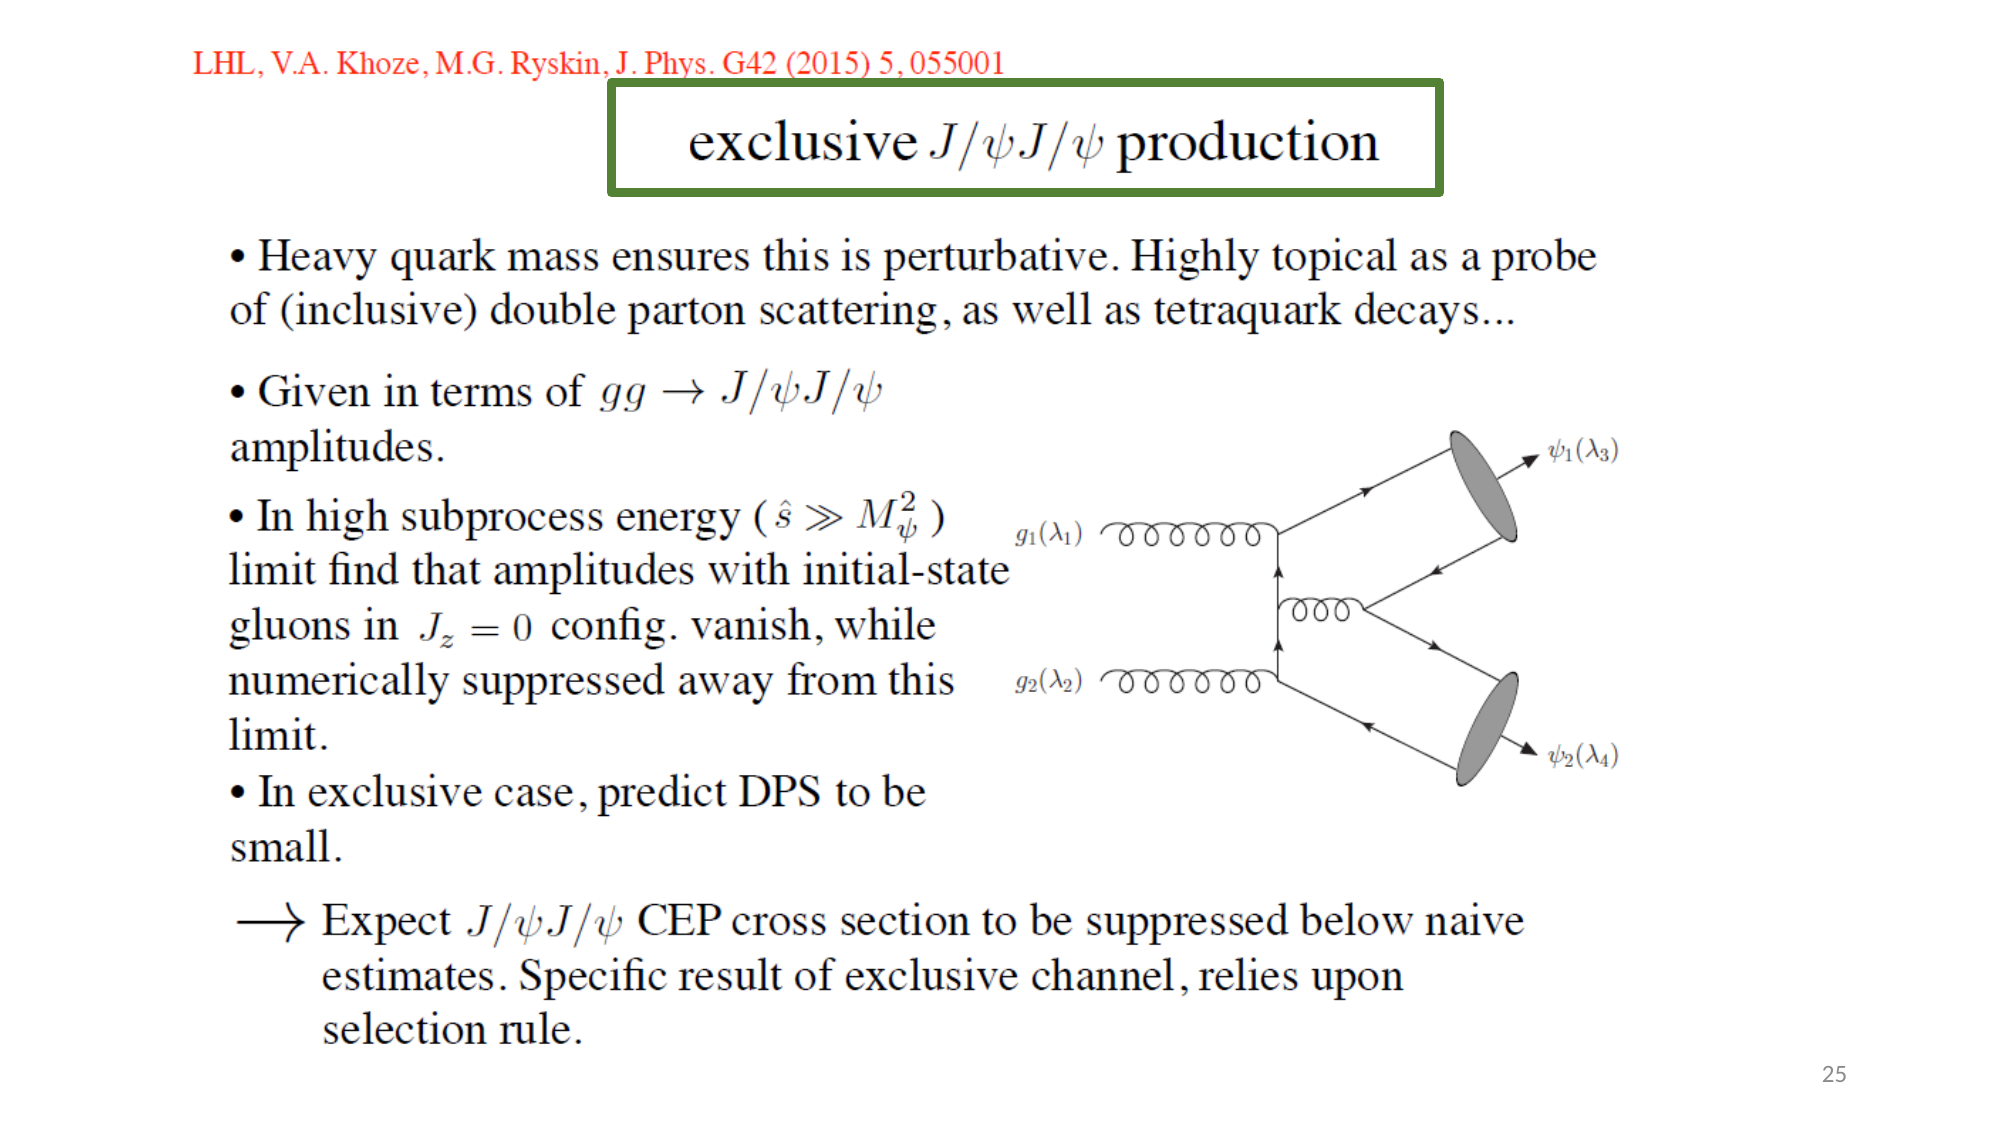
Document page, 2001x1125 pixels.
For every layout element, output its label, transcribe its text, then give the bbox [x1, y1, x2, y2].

picture [173, 43, 1633, 1100]
slide_number 25 [1412, 1042, 1863, 1103]
